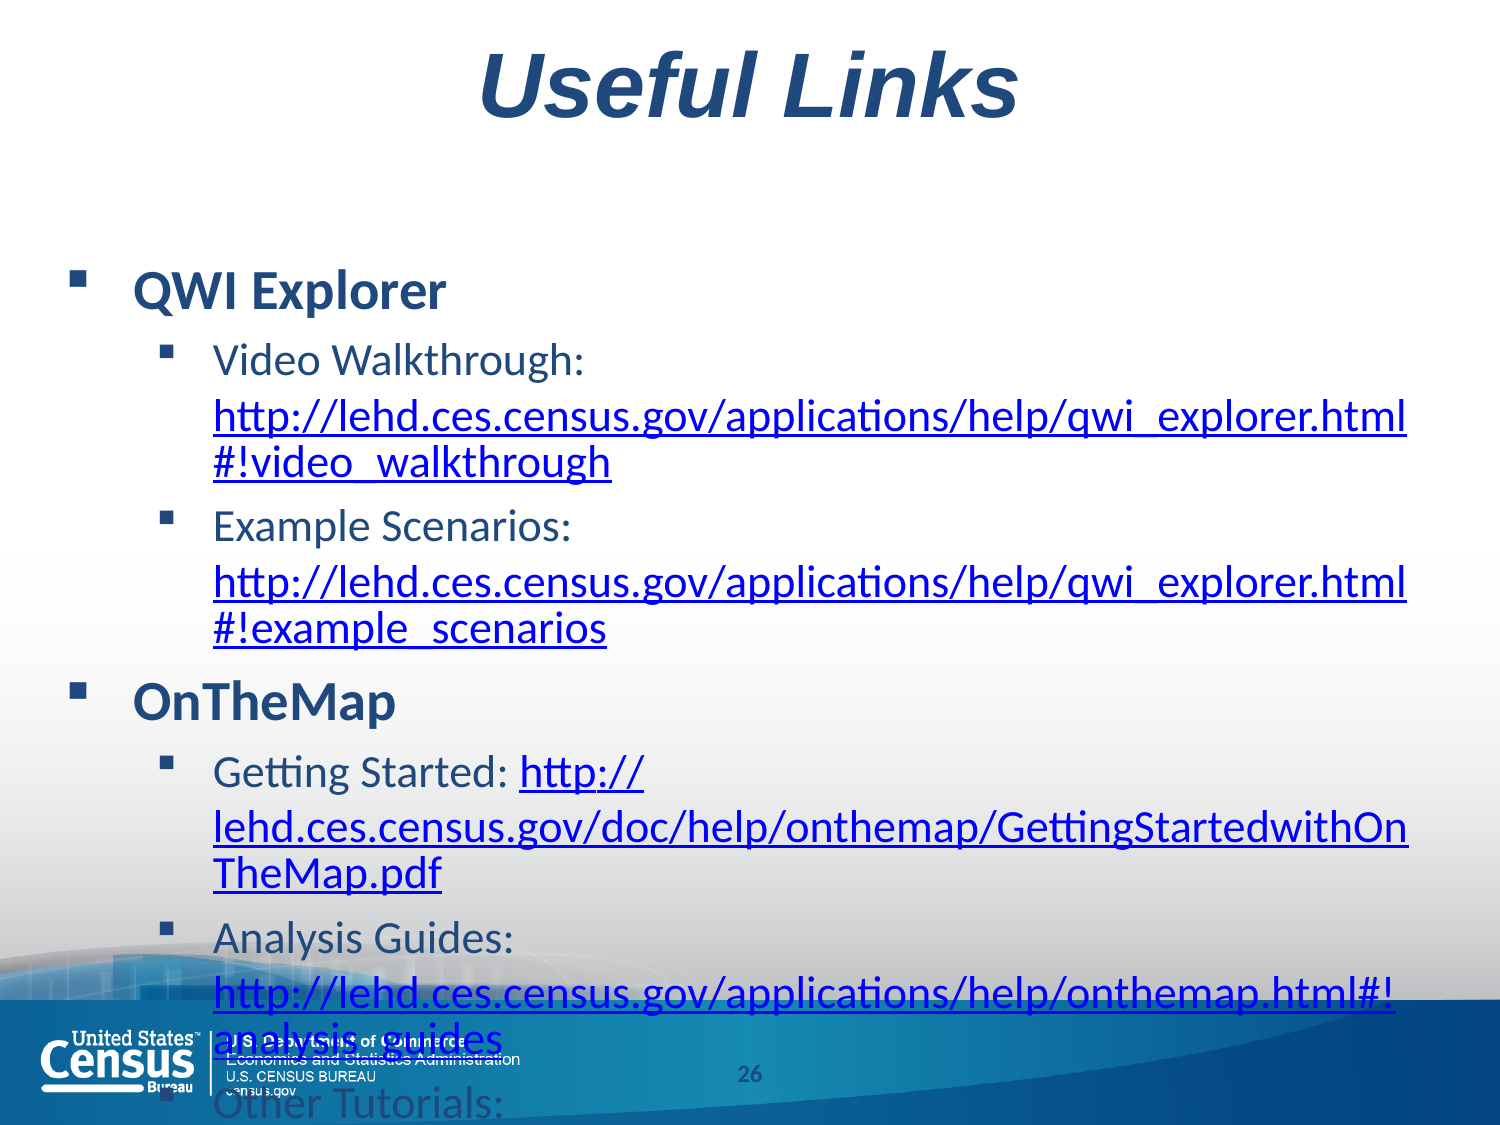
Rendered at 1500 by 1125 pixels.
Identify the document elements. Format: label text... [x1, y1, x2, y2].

list QWI Explorer Video Walkthrough: http://lehd.ces.census.gov/applications/help/qwi_explorer.html#!video_walkthrough Example Scenarios: http://lehd.ces.census.gov/applications/help/qwi_explorer.html#!example_scenarios OnTheMap Getting Started: http://lehd.ces.census.gov/doc/help/onthemap/GettingStartedwithOnTheMap.pdf Analysis Guides: http://lehd.ces.census.gov/applications/help/onthemap.html#!analysis_guides Other Tutorials: http://lehd.ces.census.gov/applications/help/onthemap.html#!more_tutorials [50, 245, 1425, 1013]
picture [0, 0, 1500, 1125]
title Useful Links [75, 0, 1425, 175]
slide_number 26 [575, 1042, 925, 1103]
